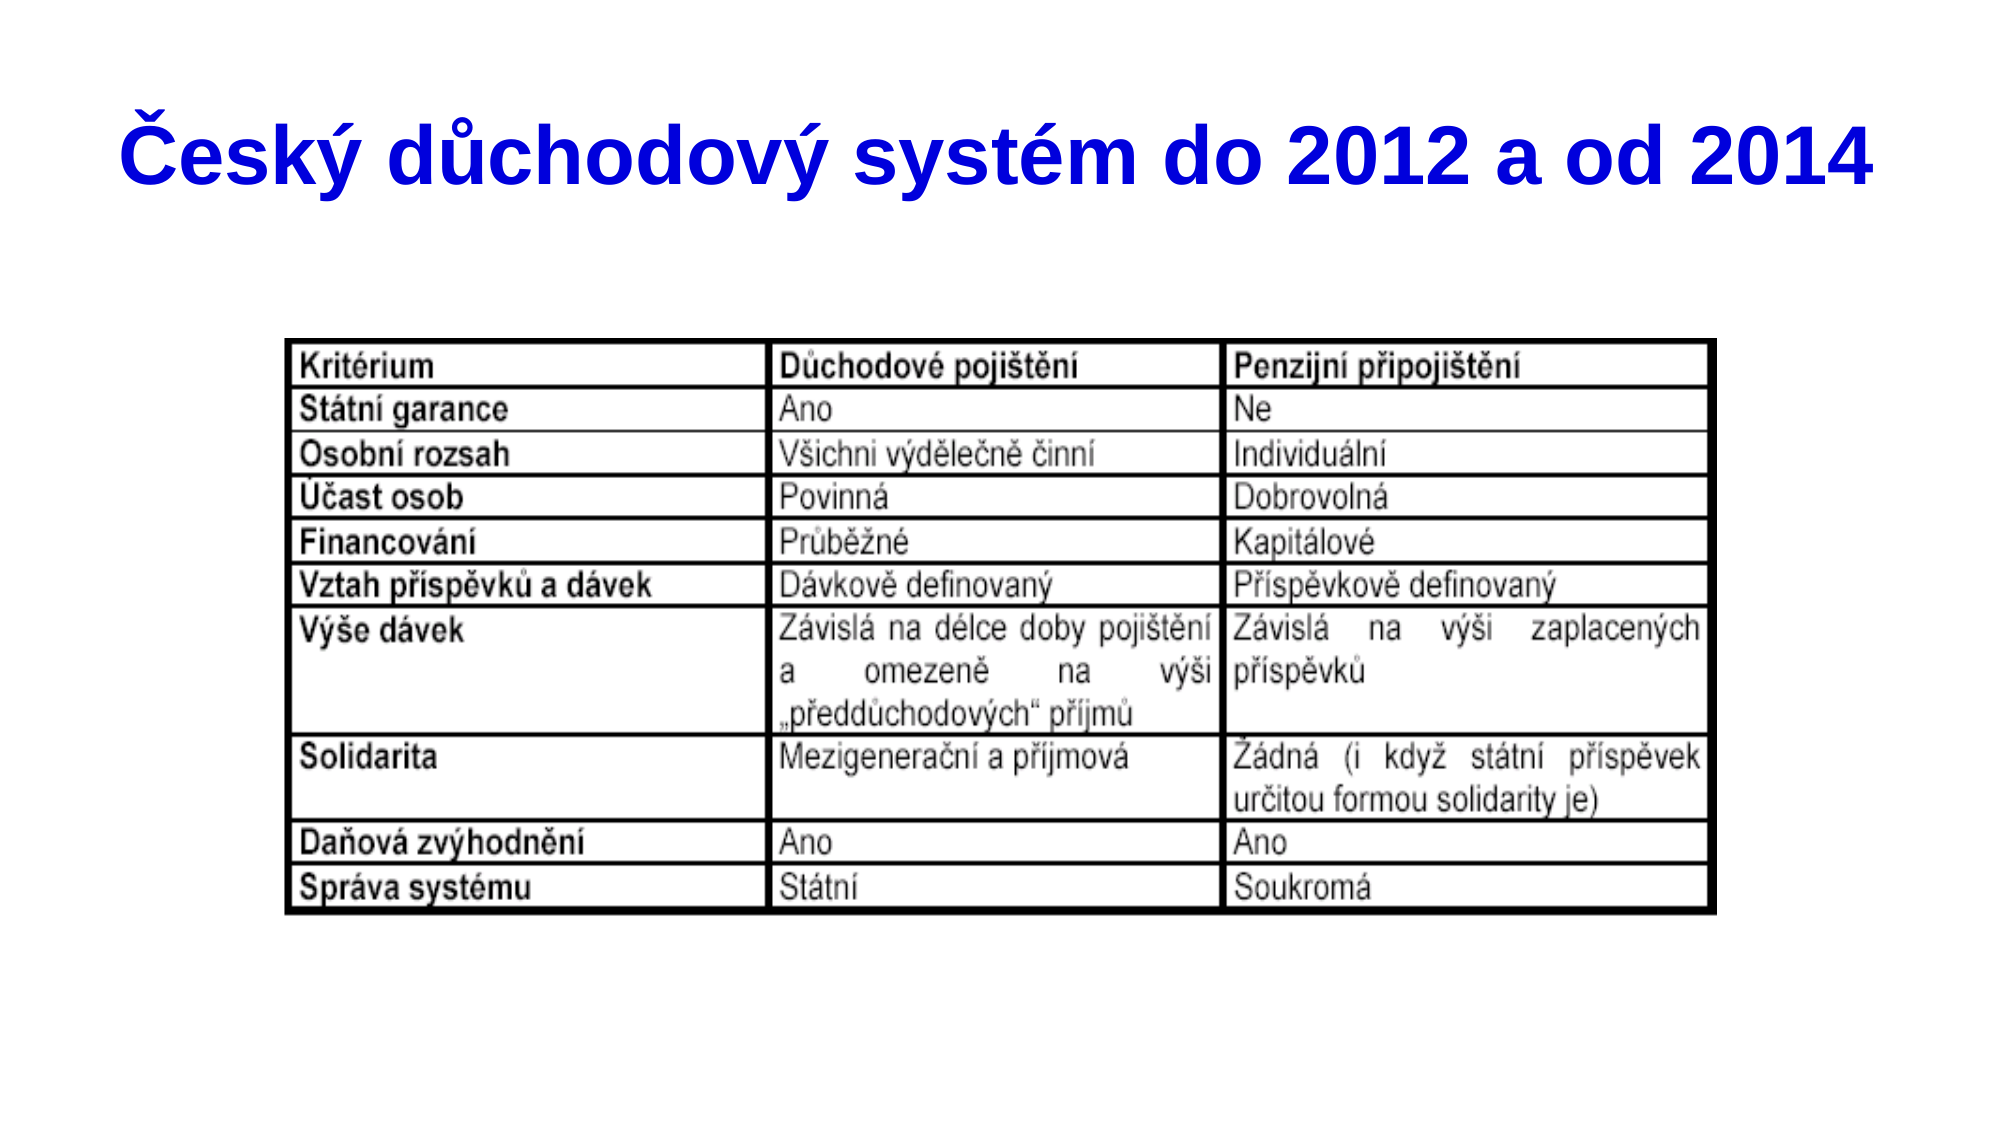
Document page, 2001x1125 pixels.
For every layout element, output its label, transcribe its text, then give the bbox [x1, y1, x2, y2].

picture [283, 338, 1717, 918]
title Český důchodový systém do 2012 a od 2014 [118, 118, 1883, 193]
